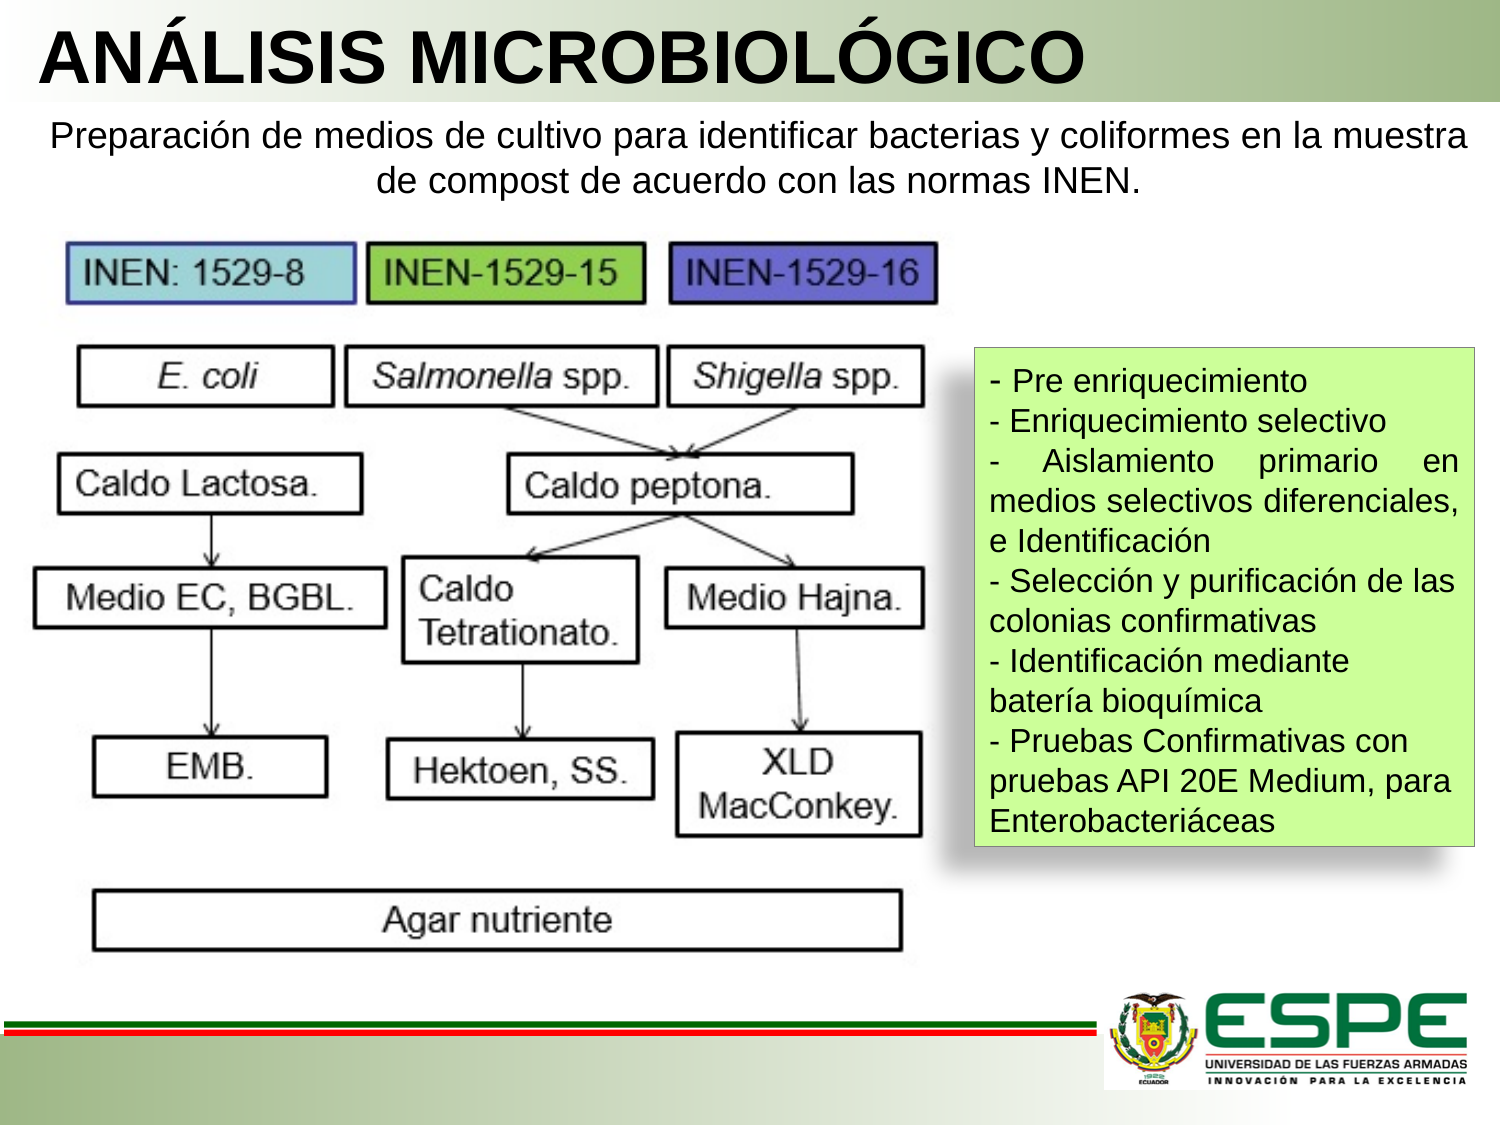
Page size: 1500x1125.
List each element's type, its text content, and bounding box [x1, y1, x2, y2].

picture [1104, 976, 1483, 1091]
text_box - Pre enriquecimiento - Enriquecimiento selectivo - Aislamiento primario en medios selectivos diferenciales, e Identificación - Selección y purificación de las colonias confirmativas - Identificación mediante batería bioquímica - Pruebas Confirmativas con pruebas API 20E Medium, para Enterobacteriáceas [1003, 347, 1475, 847]
picture [7, 231, 999, 969]
text_box ANÁLISIS MICROBIOLÓGICO [2, 1, 1500, 106]
text_box Preparación de medios de cultivo para identificar bacterias y coliformes en la muestra de compost de acuerdo con las normas INEN. [17, 106, 1500, 209]
